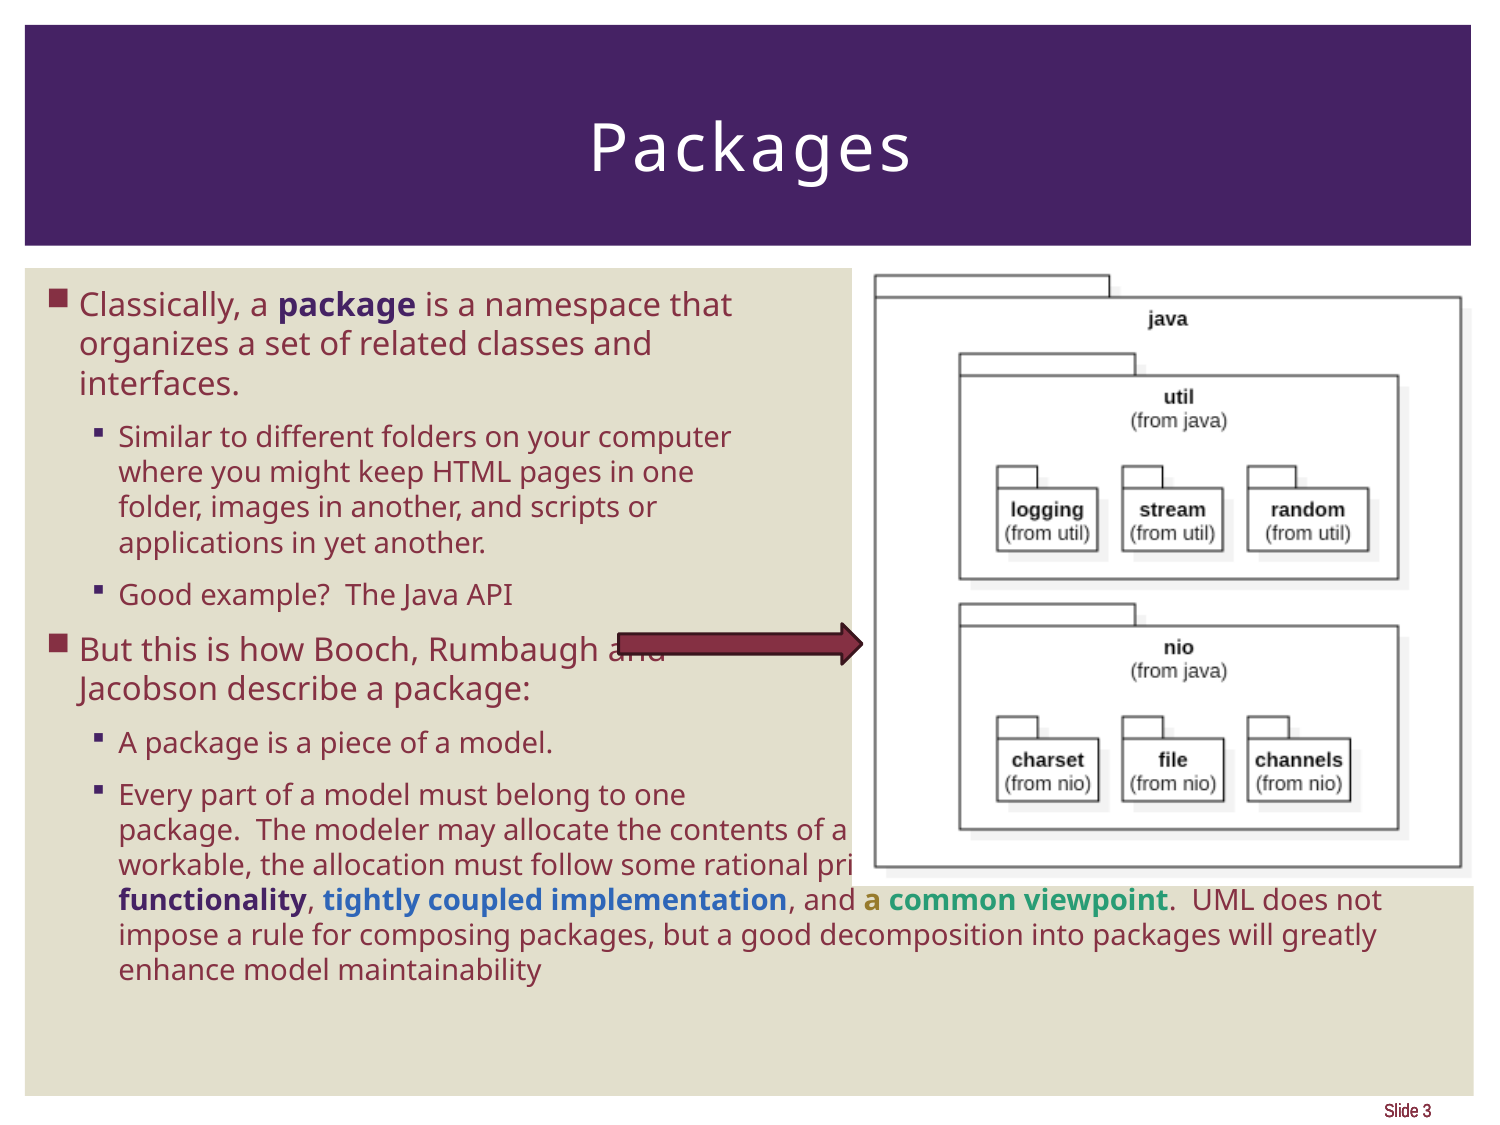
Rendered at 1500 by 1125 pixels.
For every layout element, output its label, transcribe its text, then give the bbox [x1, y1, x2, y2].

picture [852, 257, 1483, 887]
list Classically, a package is a namespace that organizes a set of related classes and interfaces. Similar to different folders on your computer where you might keep HTML pages in one folder, images in another, and scripts or applications in yet another. Good example? The Java API But this is how Booch, Rumbaugh and Jacobson describe a package: A package is a piece of a model. Every part of a model must belong to one package. The modeler may allocate the contents of a model to a set of packages. But to be workable, the allocation must follow some rational principle, such as common functionality, tightly coupled implementation, and a common viewpoint. UML does not impose a rule for composing packages, but a good decomposition into packages will greatly enhance model maintainability [24, 275, 1404, 999]
title Packages [62, 58, 1438, 232]
text_box [617, 622, 847, 666]
